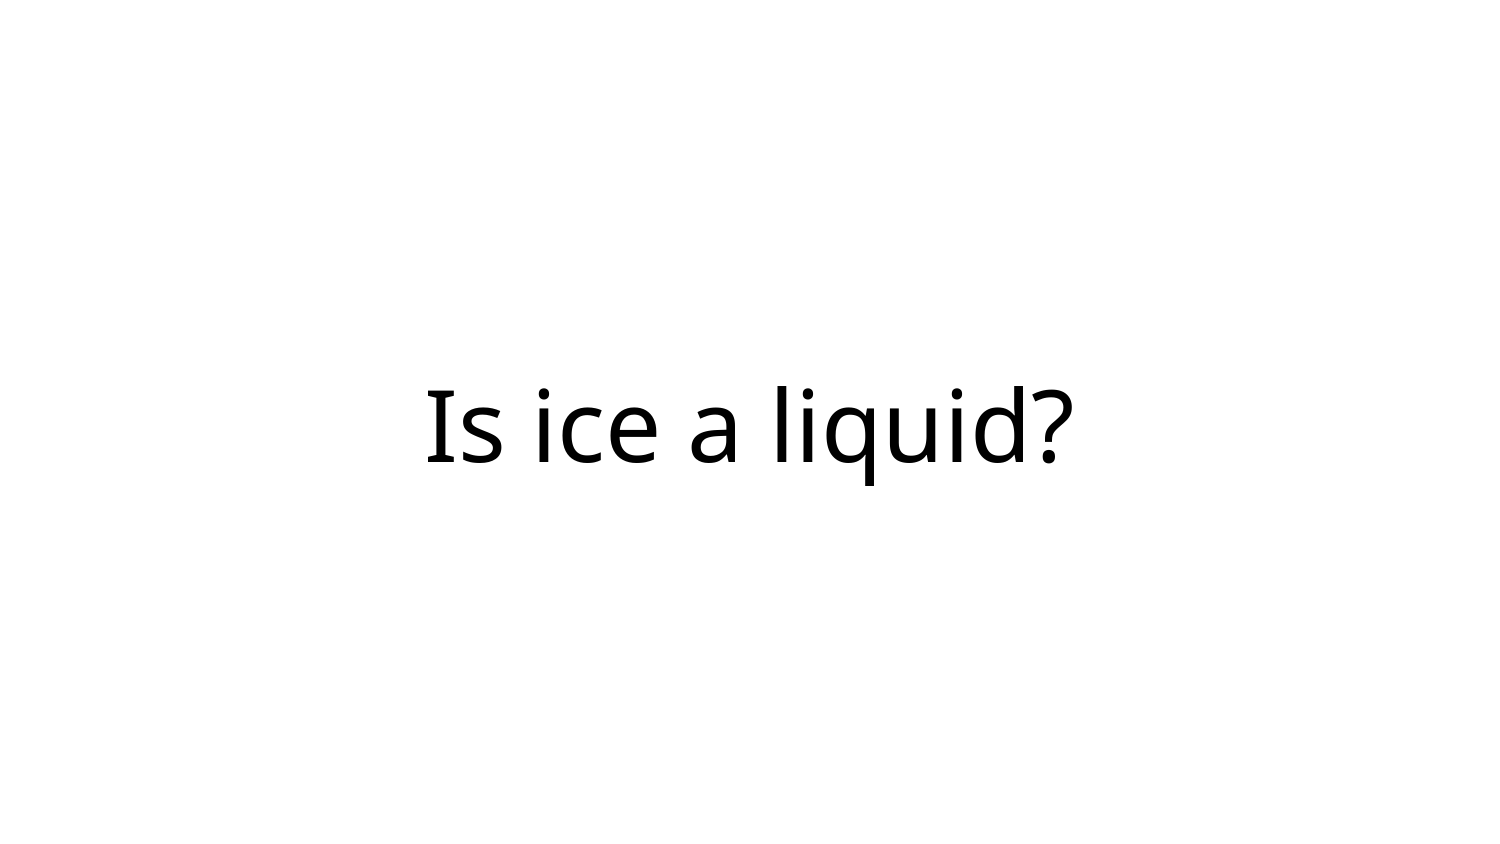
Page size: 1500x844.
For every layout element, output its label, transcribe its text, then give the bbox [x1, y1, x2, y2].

text_box Is ice a liquid? [70, 347, 1430, 568]
